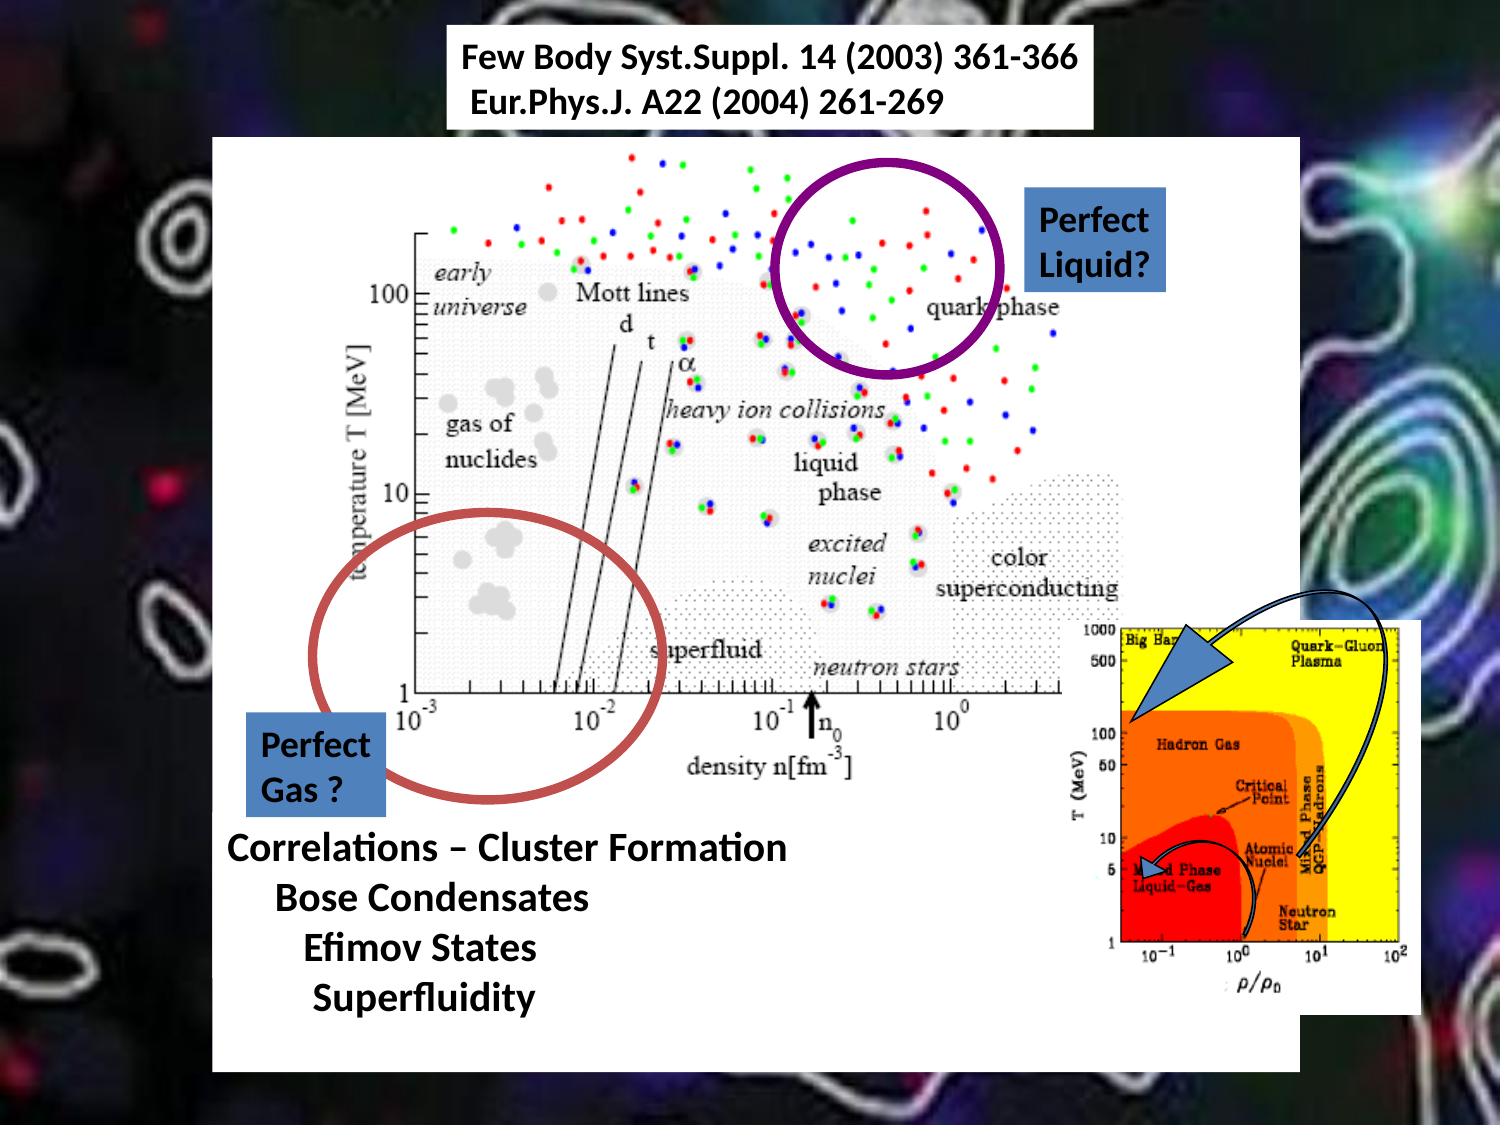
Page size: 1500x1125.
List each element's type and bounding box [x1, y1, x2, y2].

text_box [1062, 620, 1422, 1016]
picture [0, 0, 1500, 1125]
